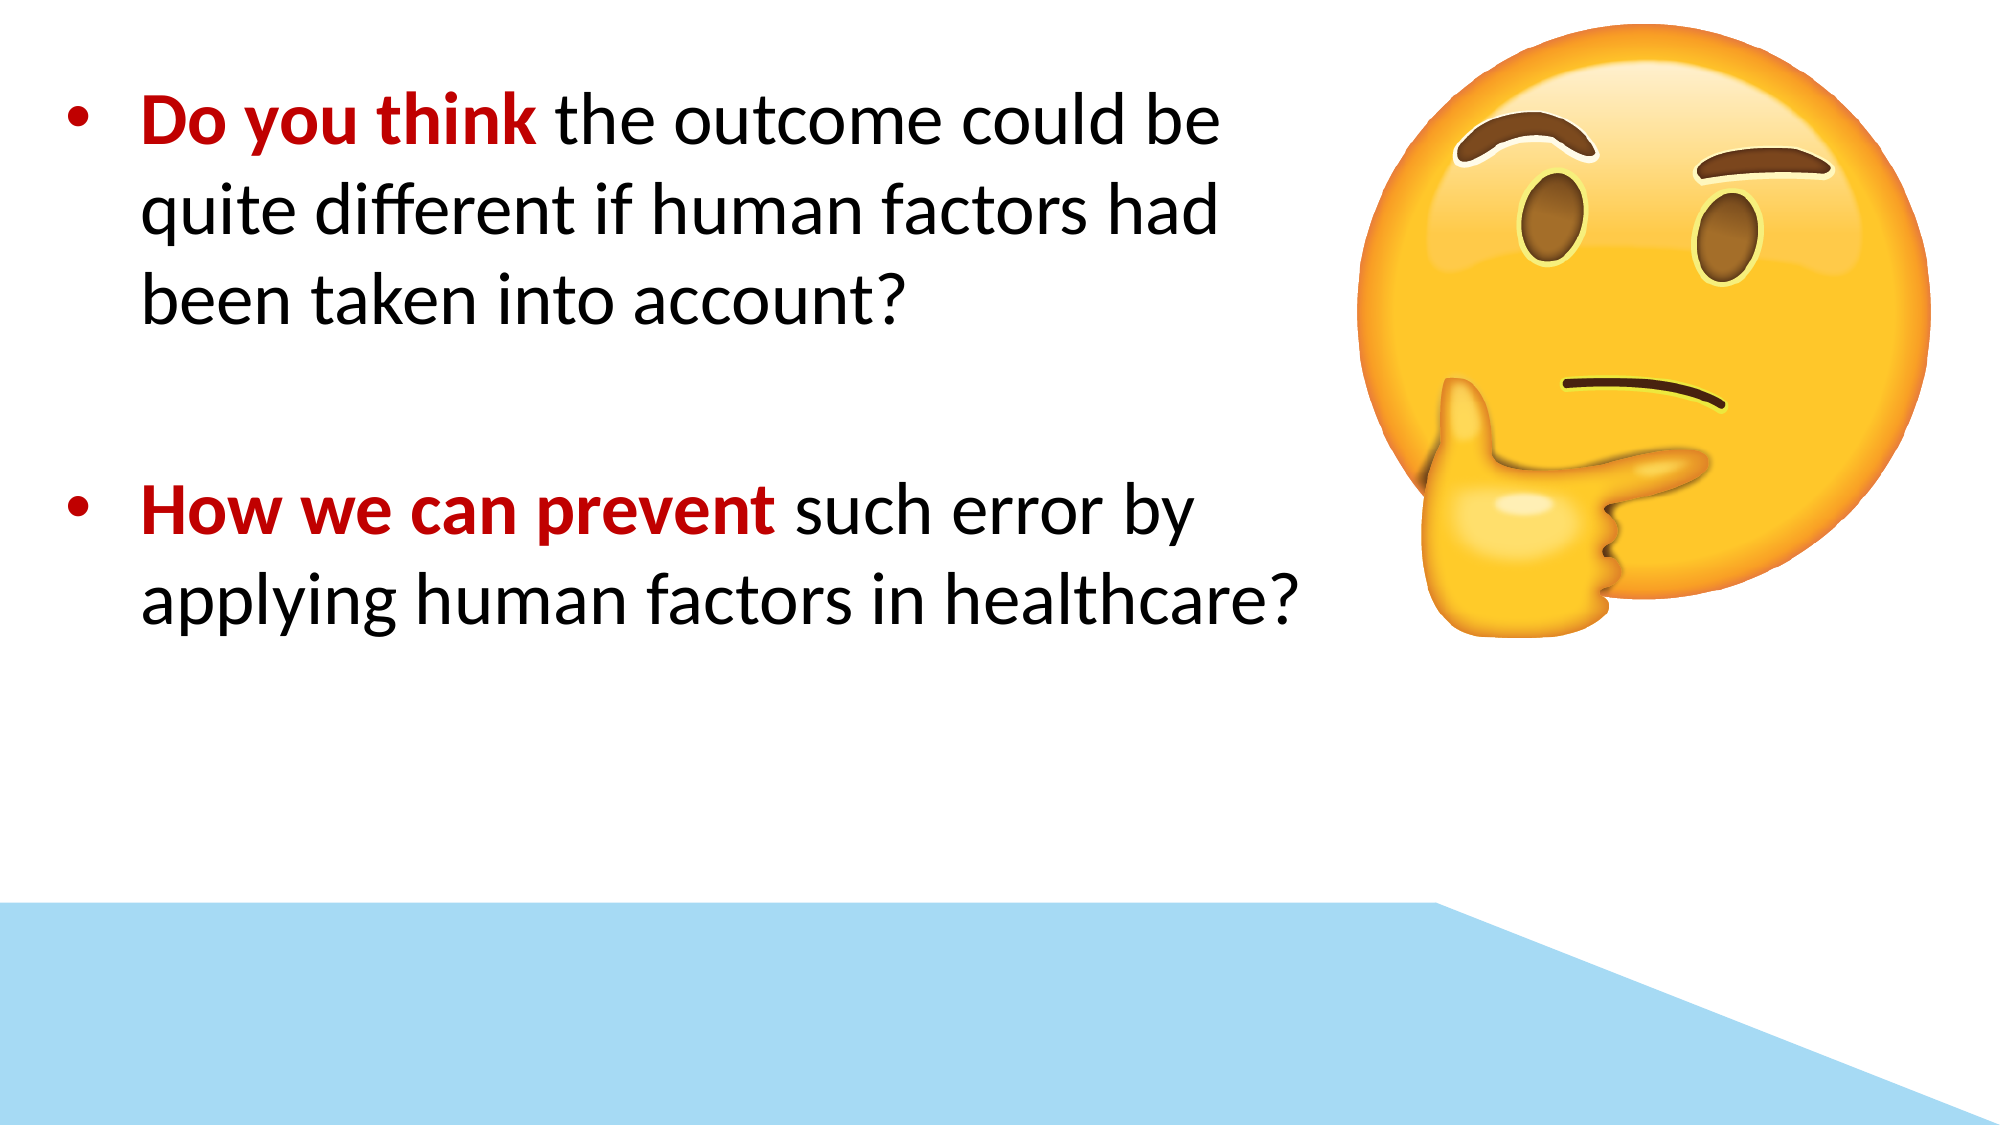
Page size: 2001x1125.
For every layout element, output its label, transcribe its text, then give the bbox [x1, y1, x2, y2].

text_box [0, 902, 2000, 1125]
picture [1337, 24, 1951, 638]
list Do you think the outcome could be quite different if human factors had been taken into account? How we can prevent such error by applying human factors in healthcare? [50, 62, 1338, 881]
